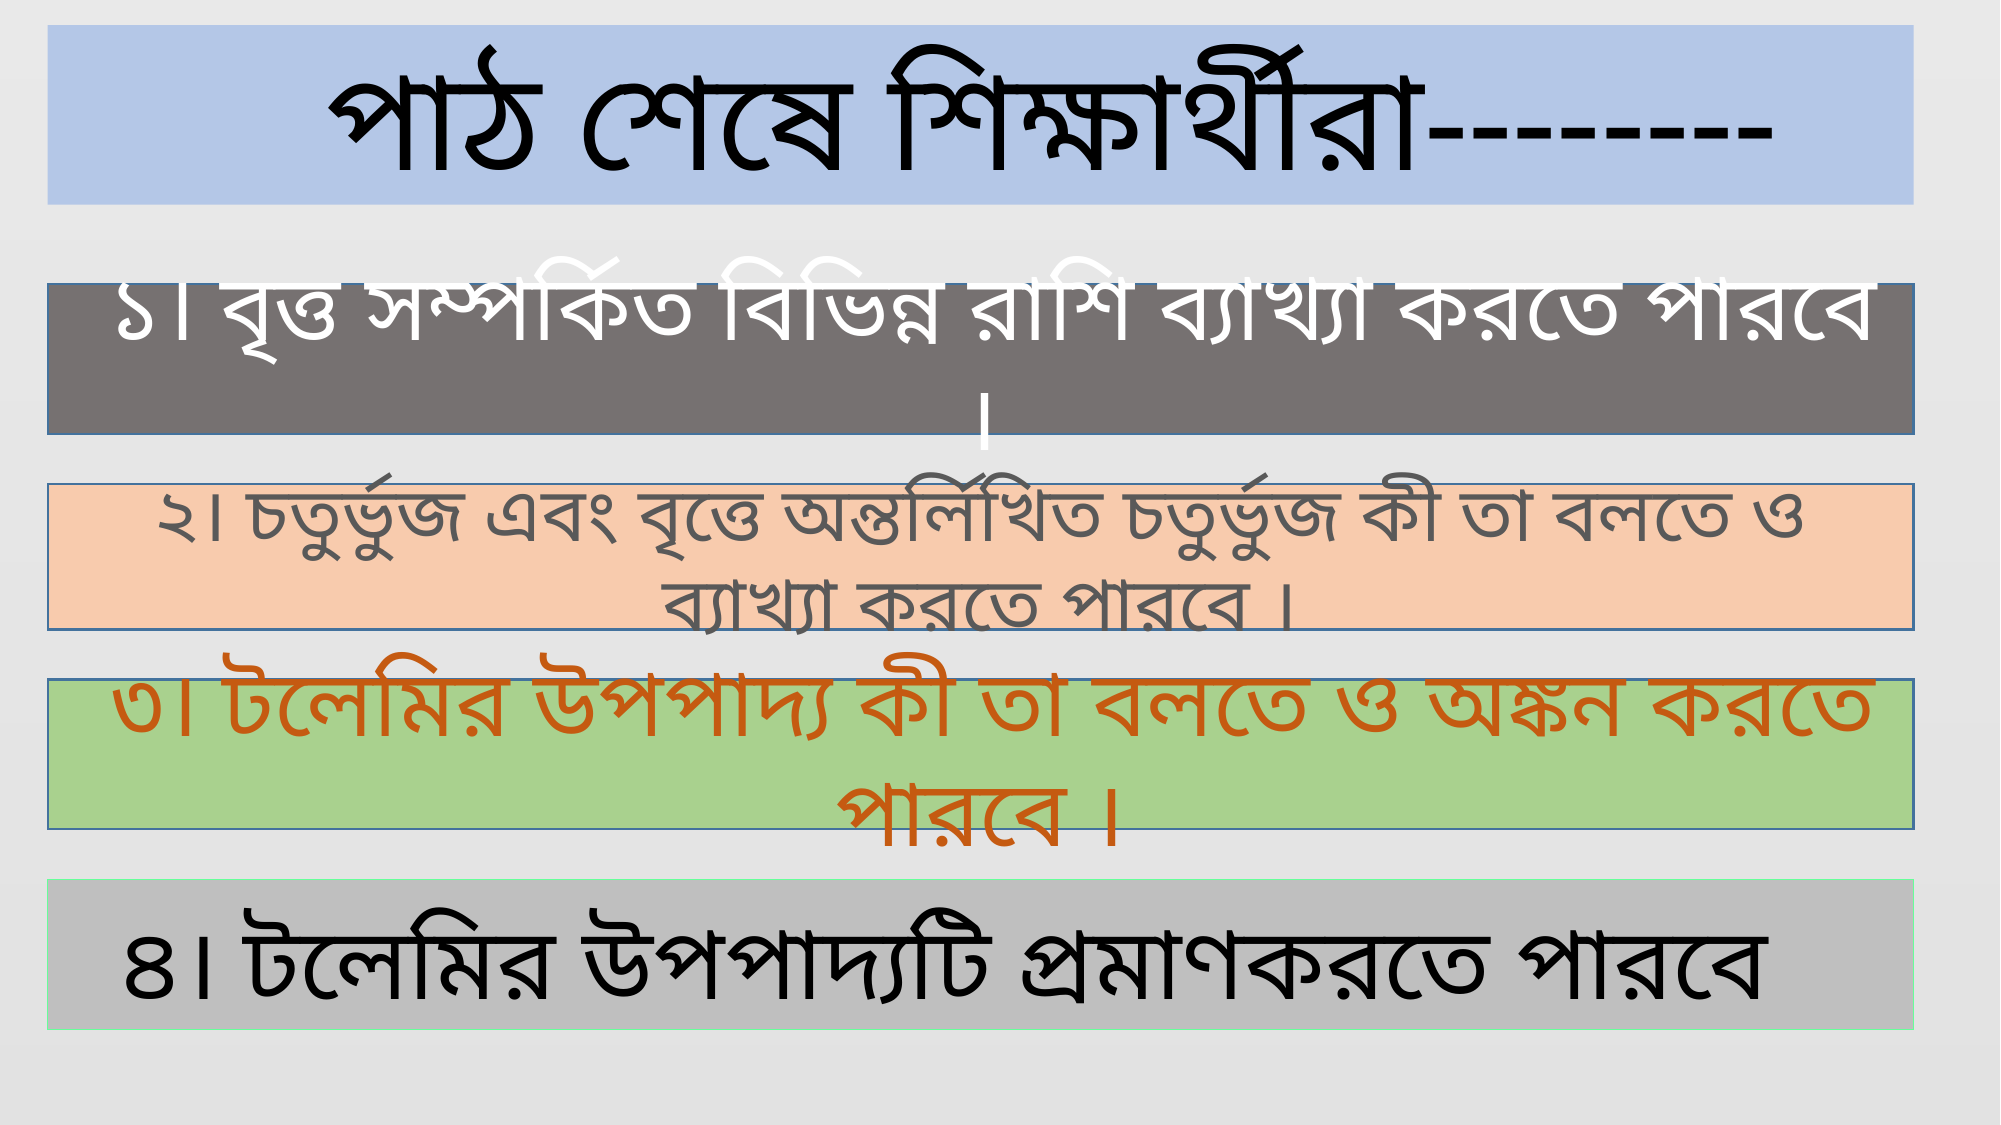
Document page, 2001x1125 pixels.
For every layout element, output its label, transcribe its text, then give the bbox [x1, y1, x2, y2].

text_box ২। চতুর্ভুজ এবং বৃত্তে অন্তর্লিখিত চতুর্ভুজ কী তা বলতে ও ব্যাখ্যা করতে পারবে । [47, 483, 1915, 631]
text_box পাঠ শেষে শিক্ষার্থীরা-------- [47, 25, 1914, 205]
text_box ৪। টলেমির উপপাদ্যটি প্রমাণকরতে পারবে [47, 879, 1914, 1030]
text_box ৩। টলেমির উপপাদ্য কী তা বলতে ও অঙ্কন করতে পারবে । [47, 678, 1915, 830]
text_box ১। বৃত্ত সম্পর্কিত বিভিন্ন রাশি ব্যাখ্যা করতে পারবে । [47, 283, 1915, 435]
